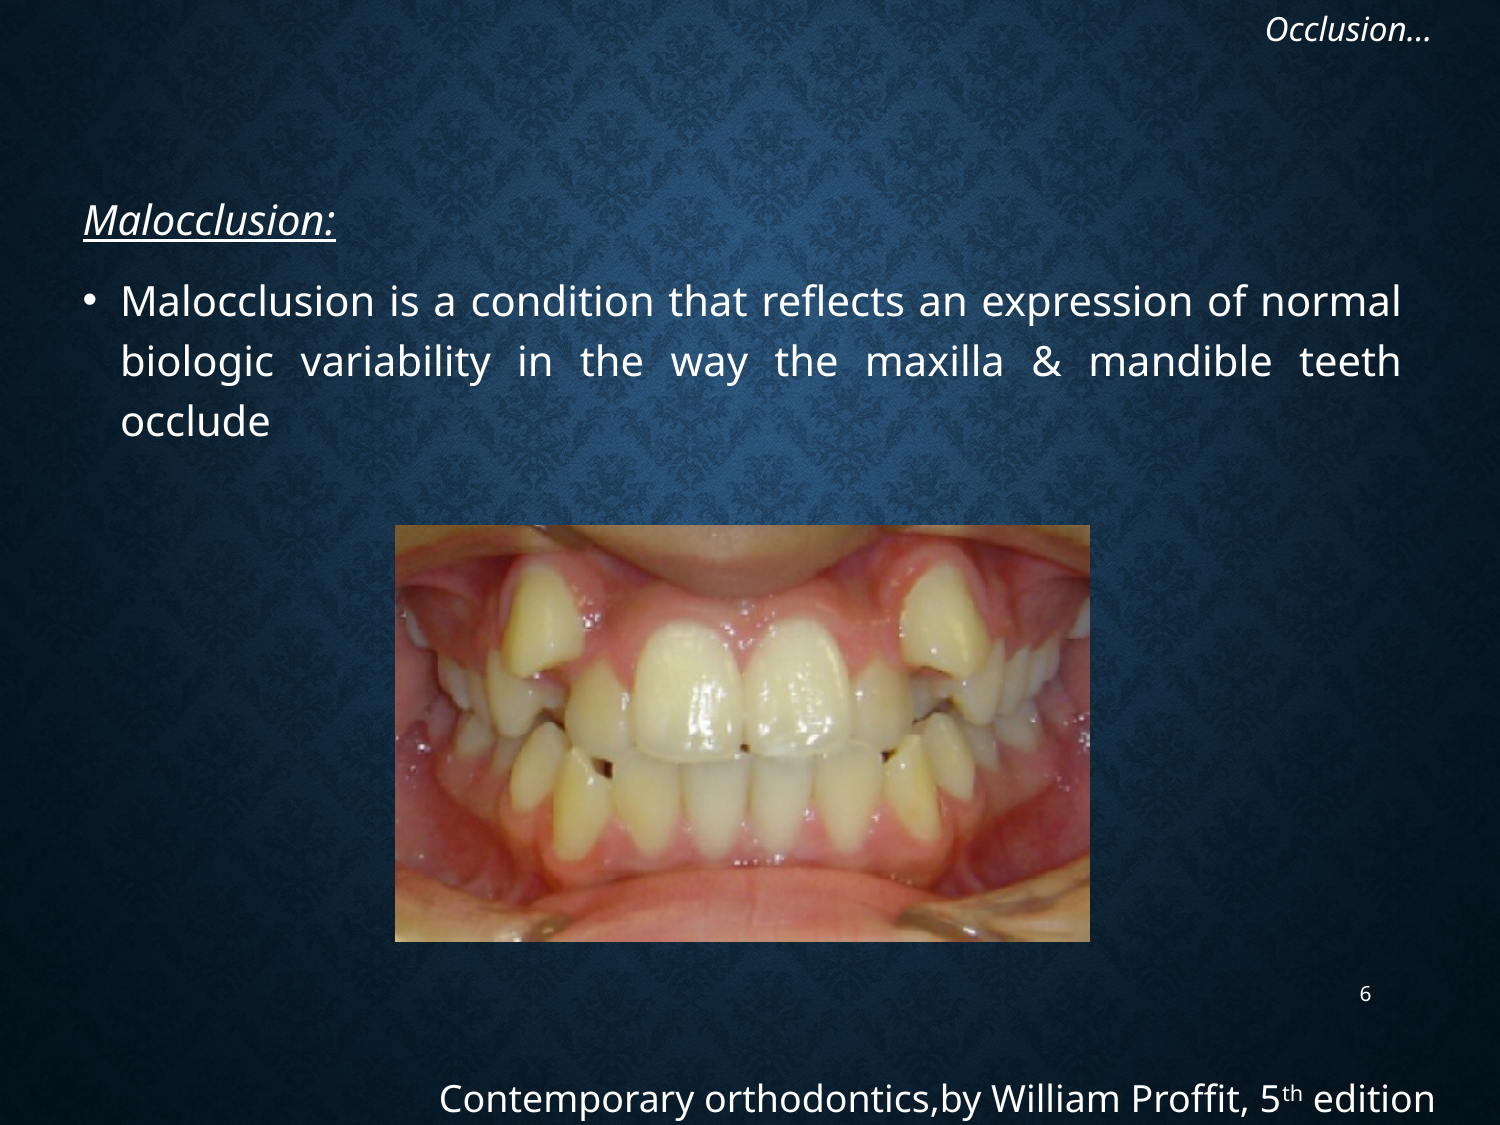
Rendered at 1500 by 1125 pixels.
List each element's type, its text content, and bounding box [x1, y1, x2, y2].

list Malocclusion: Malocclusion is a condition that reflects an expression of normal biologic variability in the way the maxilla & mandible teeth occlude [67, 176, 1418, 919]
slide_number 6 [1293, 965, 1387, 1025]
text_box Occlusion… [1249, 0, 1448, 55]
picture [395, 525, 1090, 943]
text_box Contemporary orthodontics,by William Proffit, 5th edition [424, 1067, 1451, 1125]
